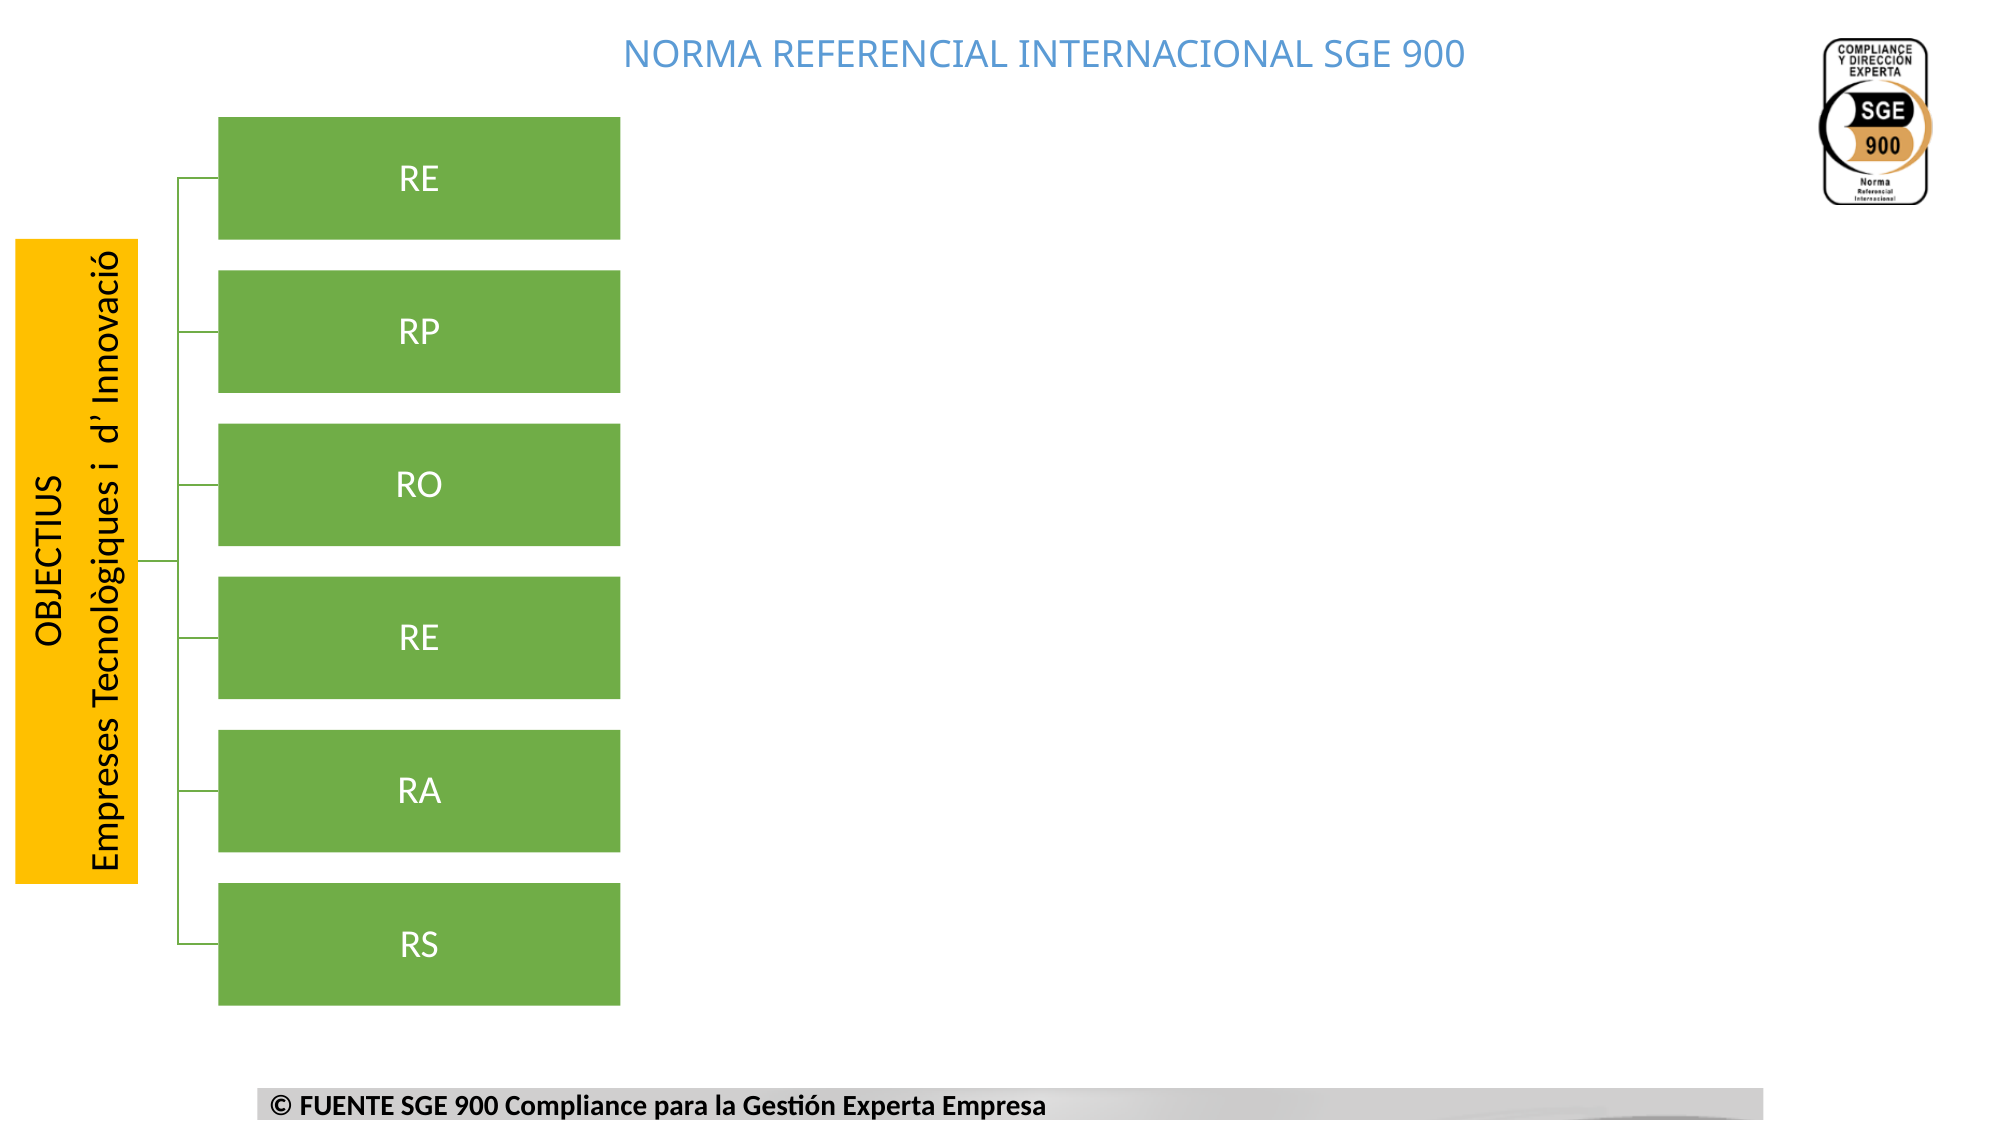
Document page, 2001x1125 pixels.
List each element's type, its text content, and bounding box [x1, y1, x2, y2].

picture [1812, 38, 1939, 205]
picture [257, 1088, 1764, 1120]
text_box © FUENTE SGE 900 Compliance para la Gestión Experta Empresa [254, 1078, 1150, 1125]
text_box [0, 116, 985, 1006]
text_box NORMA REFERENCIAL INTERNACIONAL SGE 900 [608, 22, 1482, 83]
